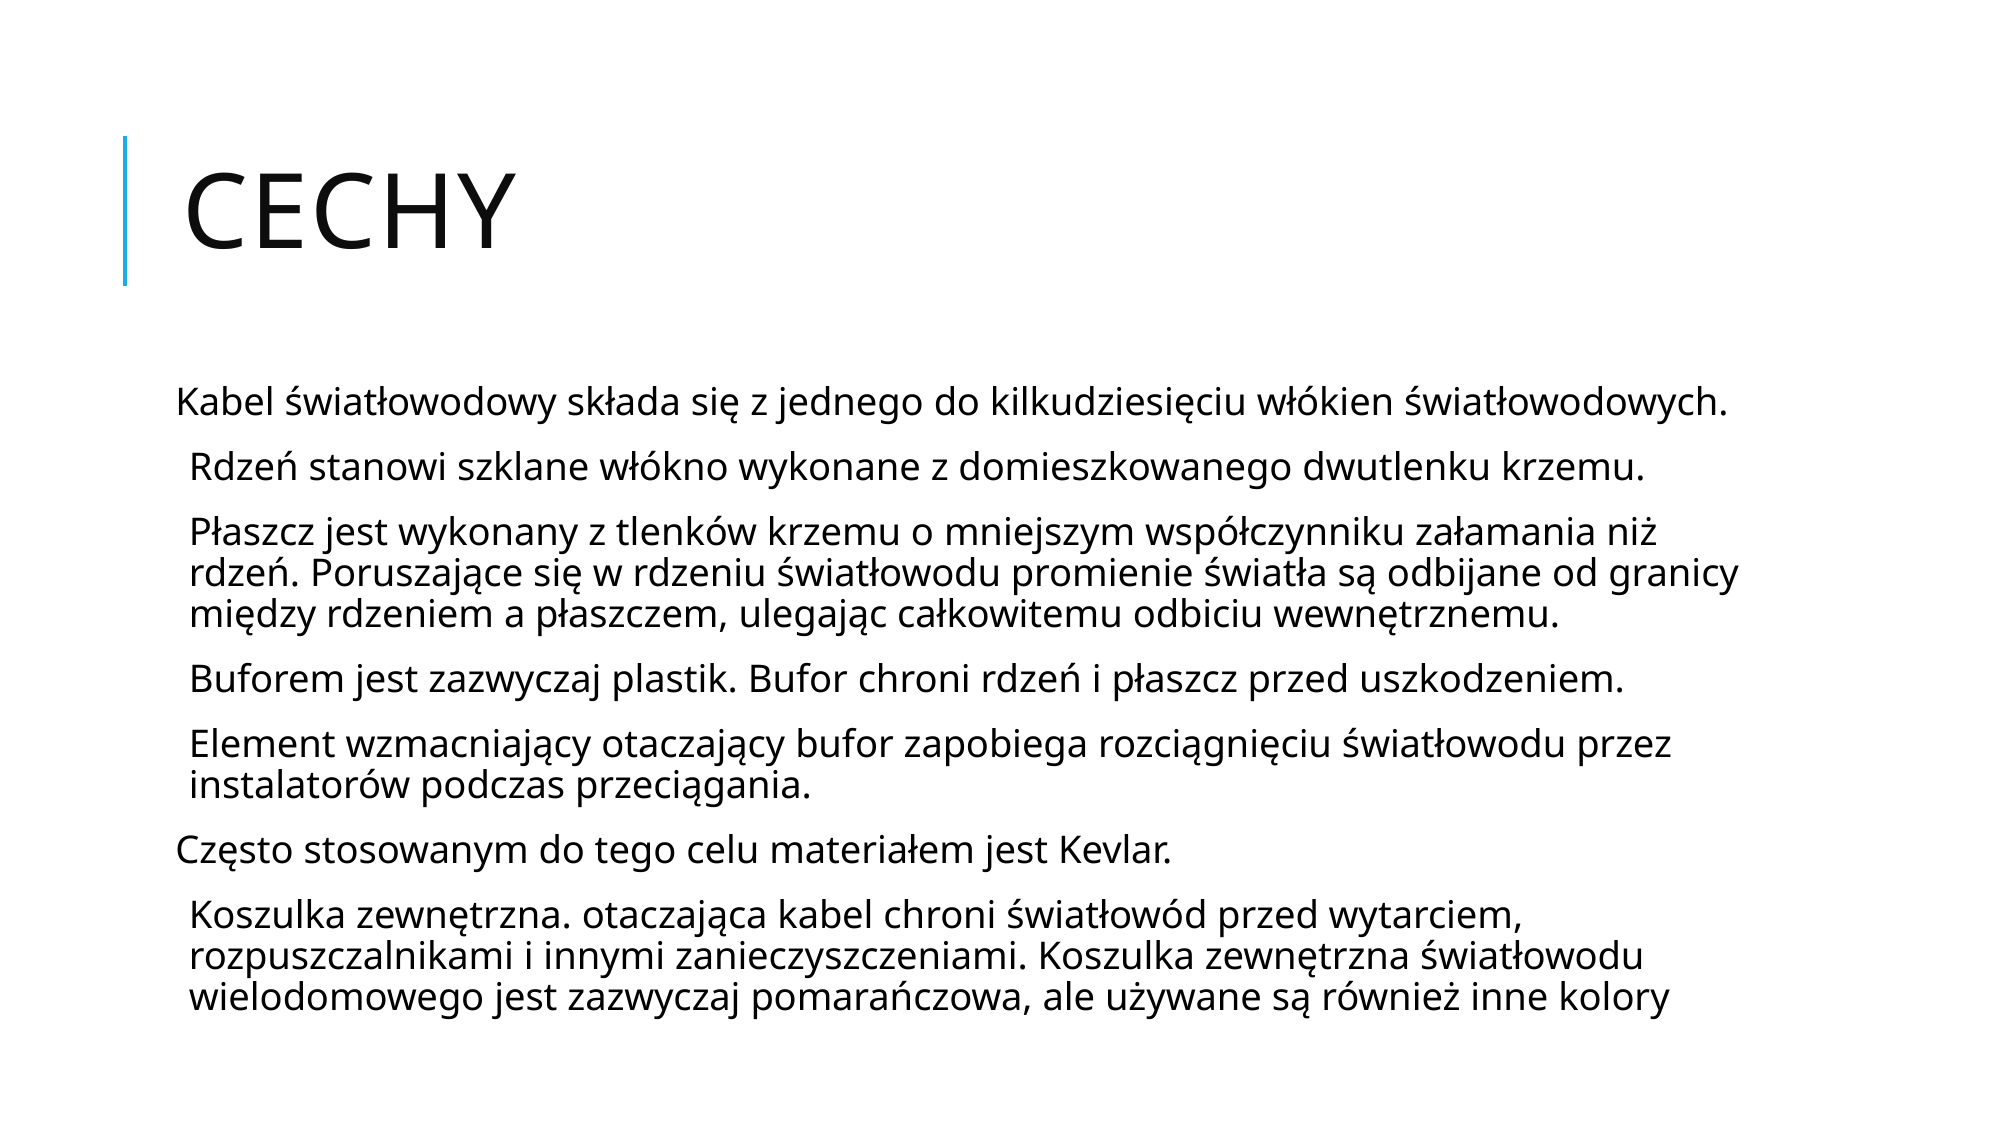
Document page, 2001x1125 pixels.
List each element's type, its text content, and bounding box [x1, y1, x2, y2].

title Cechy [168, 96, 1763, 342]
list Kabel światłowodowy składa się z jednego do kilkudziesięciu włókien światłowodowych. Rdzeń stanowi szklane włókno wykonane z domieszkowanego dwutlenku krzemu. Płaszcz jest wykonany z tlenków krzemu o mniejszym współczynniku załamania niż rdzeń. Poruszające się w rdzeniu światłowodu promienie światła są odbijane od granicy między rdzeniem a płaszczem, ulegając całkowitemu odbiciu wewnętrznemu. Buforem jest zazwyczaj plastik. Bufor chroni rdzeń i płaszcz przed uszkodzeniem. Element wzmacniający otaczający bufor zapobiega rozciągnięciu światłowodu przez instalatorów podczas przeciągania. Często stosowanym do tego celu materiałem jest Kevlar. Koszulka zewnętrzna. otaczająca kabel chroni światłowód przed wytarciem, rozpuszczalnikami i innymi zanieczyszczeniami. Koszulka zewnętrzna światłowodu wielodomowego jest zazwyczaj pomarańczowa, ale używane są również inne kolory [168, 375, 1763, 1035]
